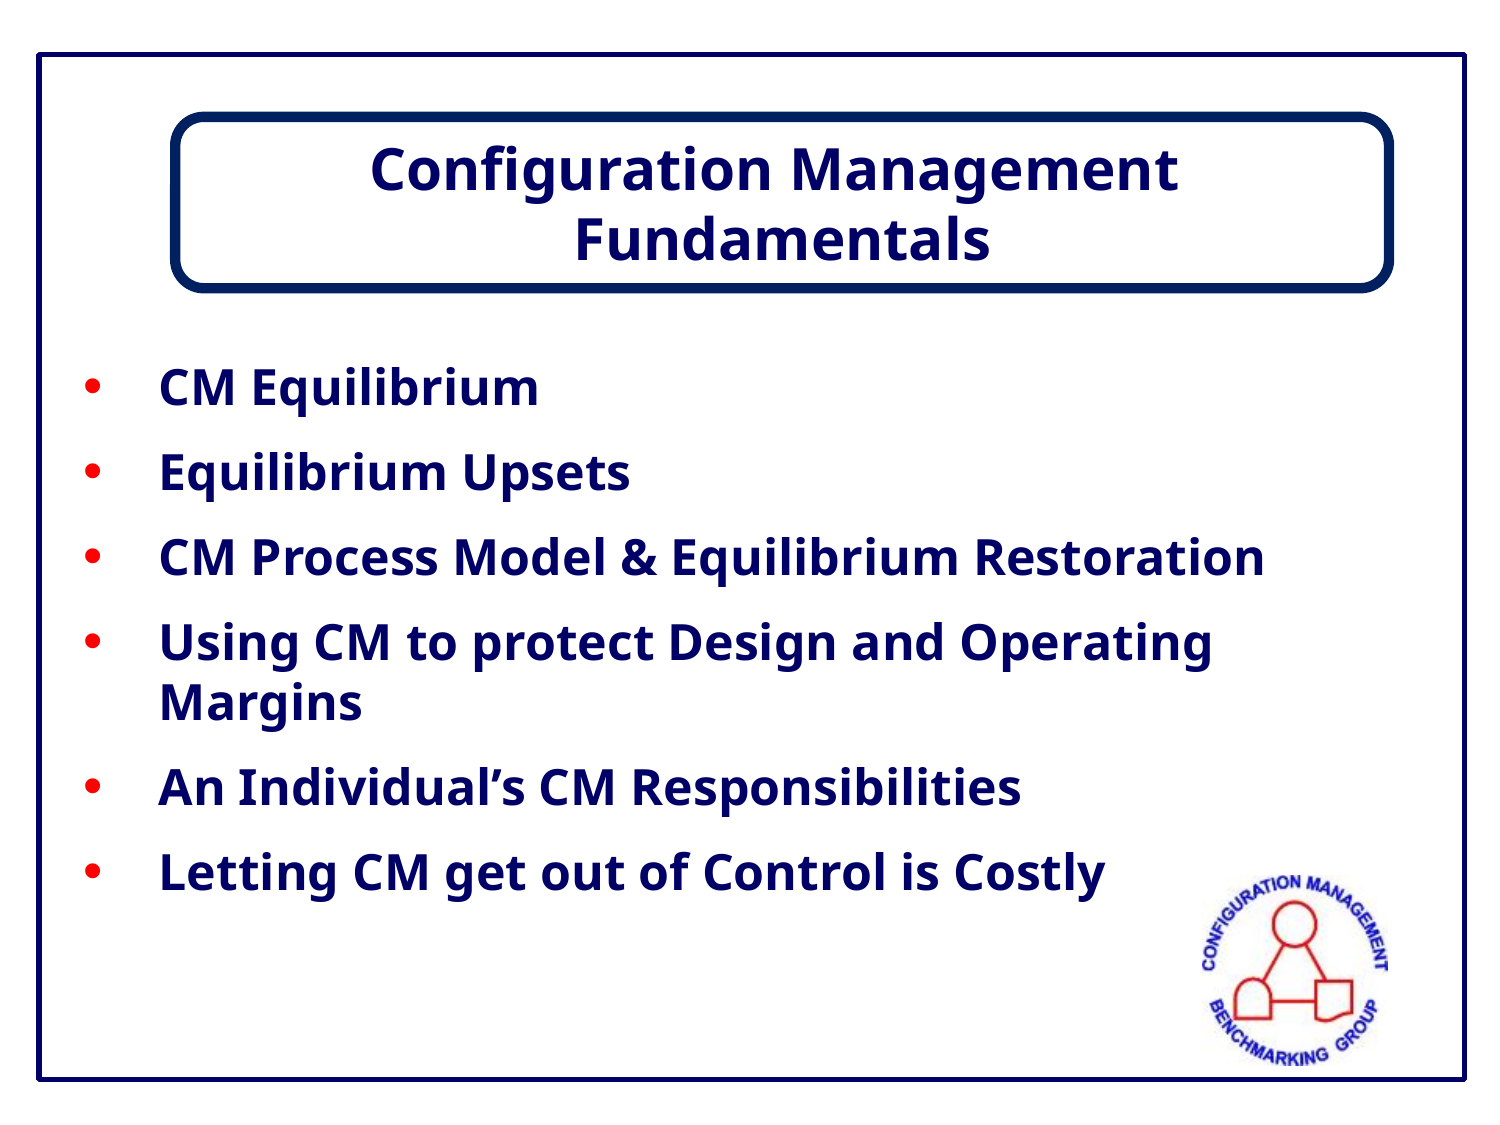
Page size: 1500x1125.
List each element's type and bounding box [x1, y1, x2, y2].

picture [1202, 875, 1388, 1066]
text_box [37, 53, 1466, 1081]
